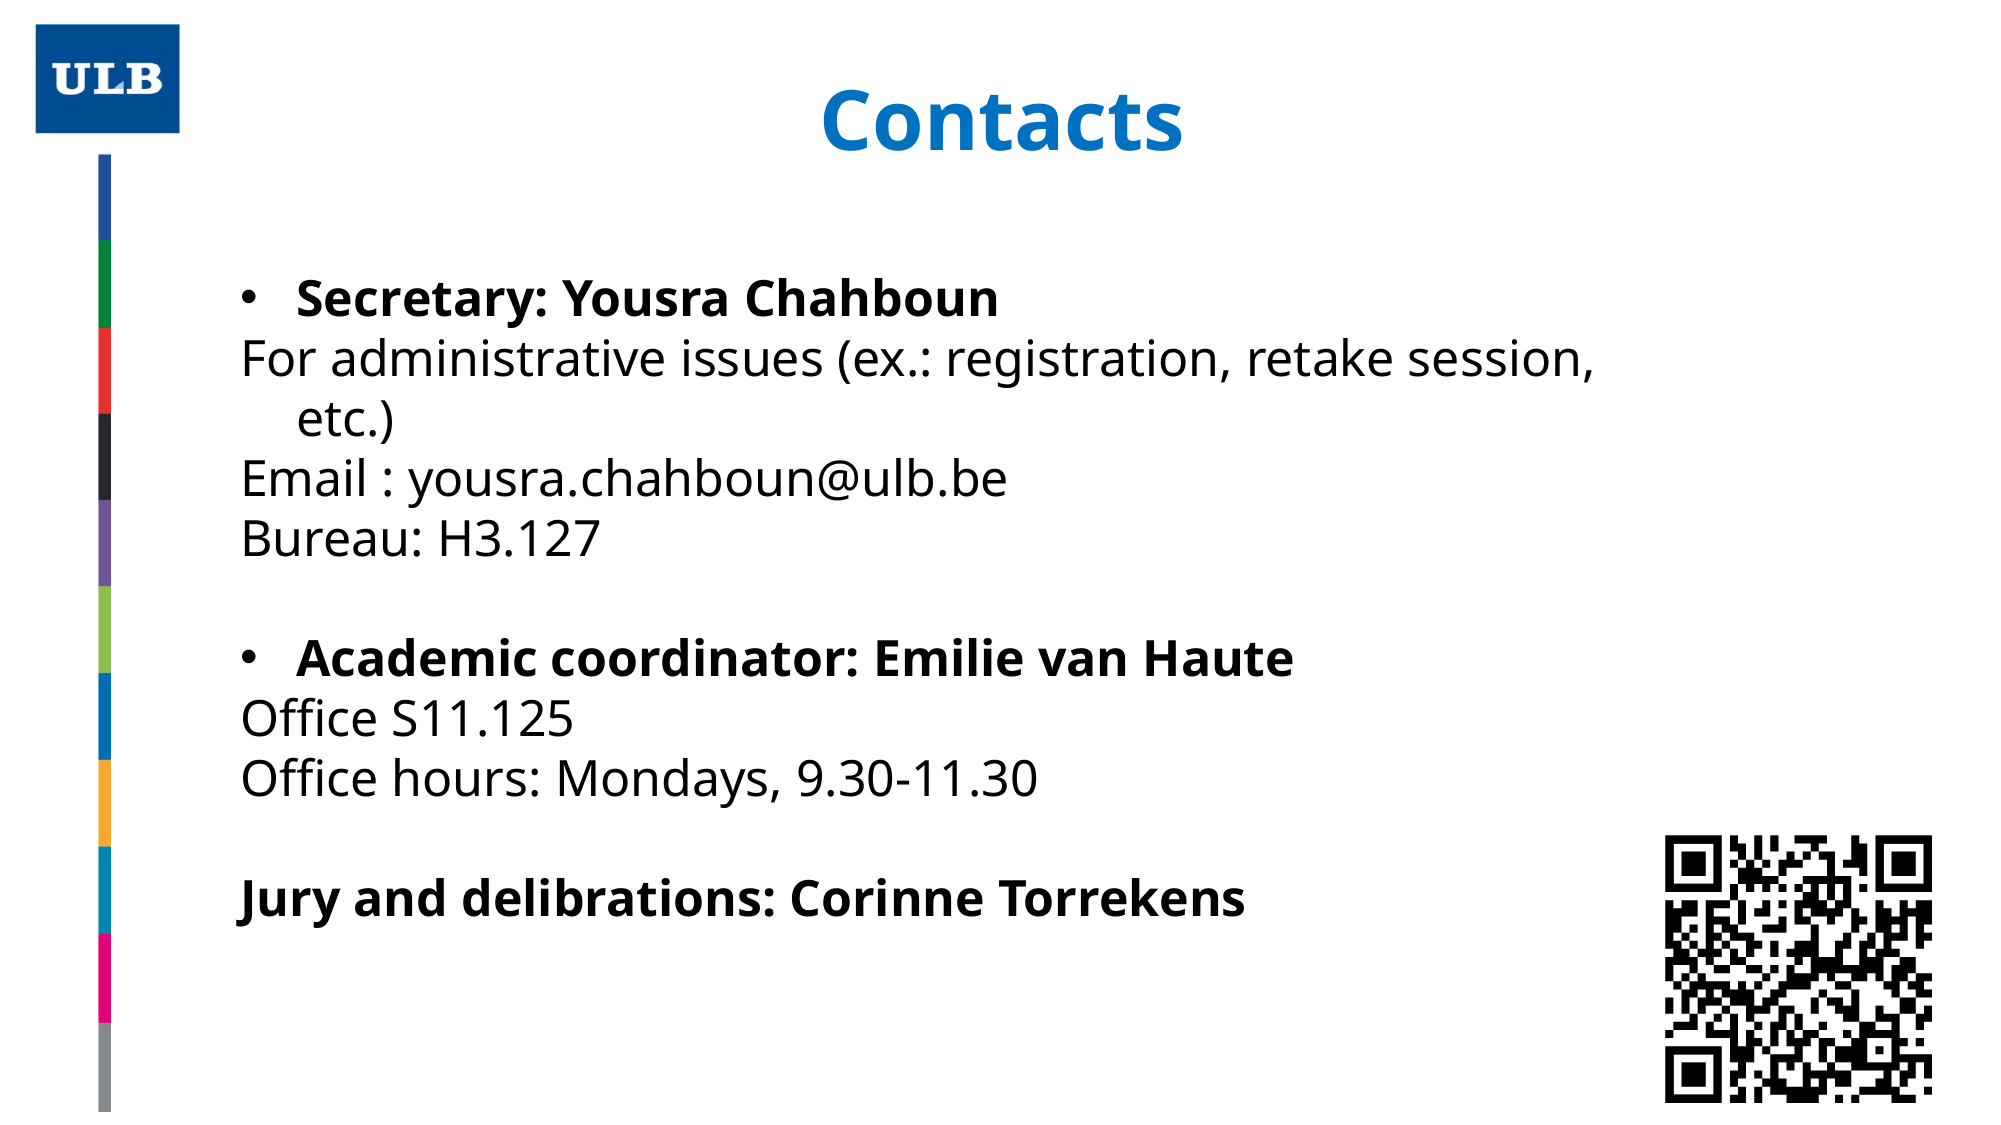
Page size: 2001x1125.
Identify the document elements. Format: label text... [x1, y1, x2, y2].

text_box Secretary: Yousra Chahboun For administrative issues (ex.: registration, retake session, etc.) Email : yousra.chahboun@ulb.be Bureau: H3.127 Academic coordinator: Emilie van Haute Office S11.125 Office hours: Mondays, 9.30-11.30 Jury and delibrations: Corinne Torrekens [232, 259, 1690, 934]
picture [99, 934, 111, 1111]
picture [10, 24, 189, 143]
picture [99, 155, 111, 846]
picture [1649, 819, 1949, 1119]
title Contacts [404, 22, 1601, 212]
